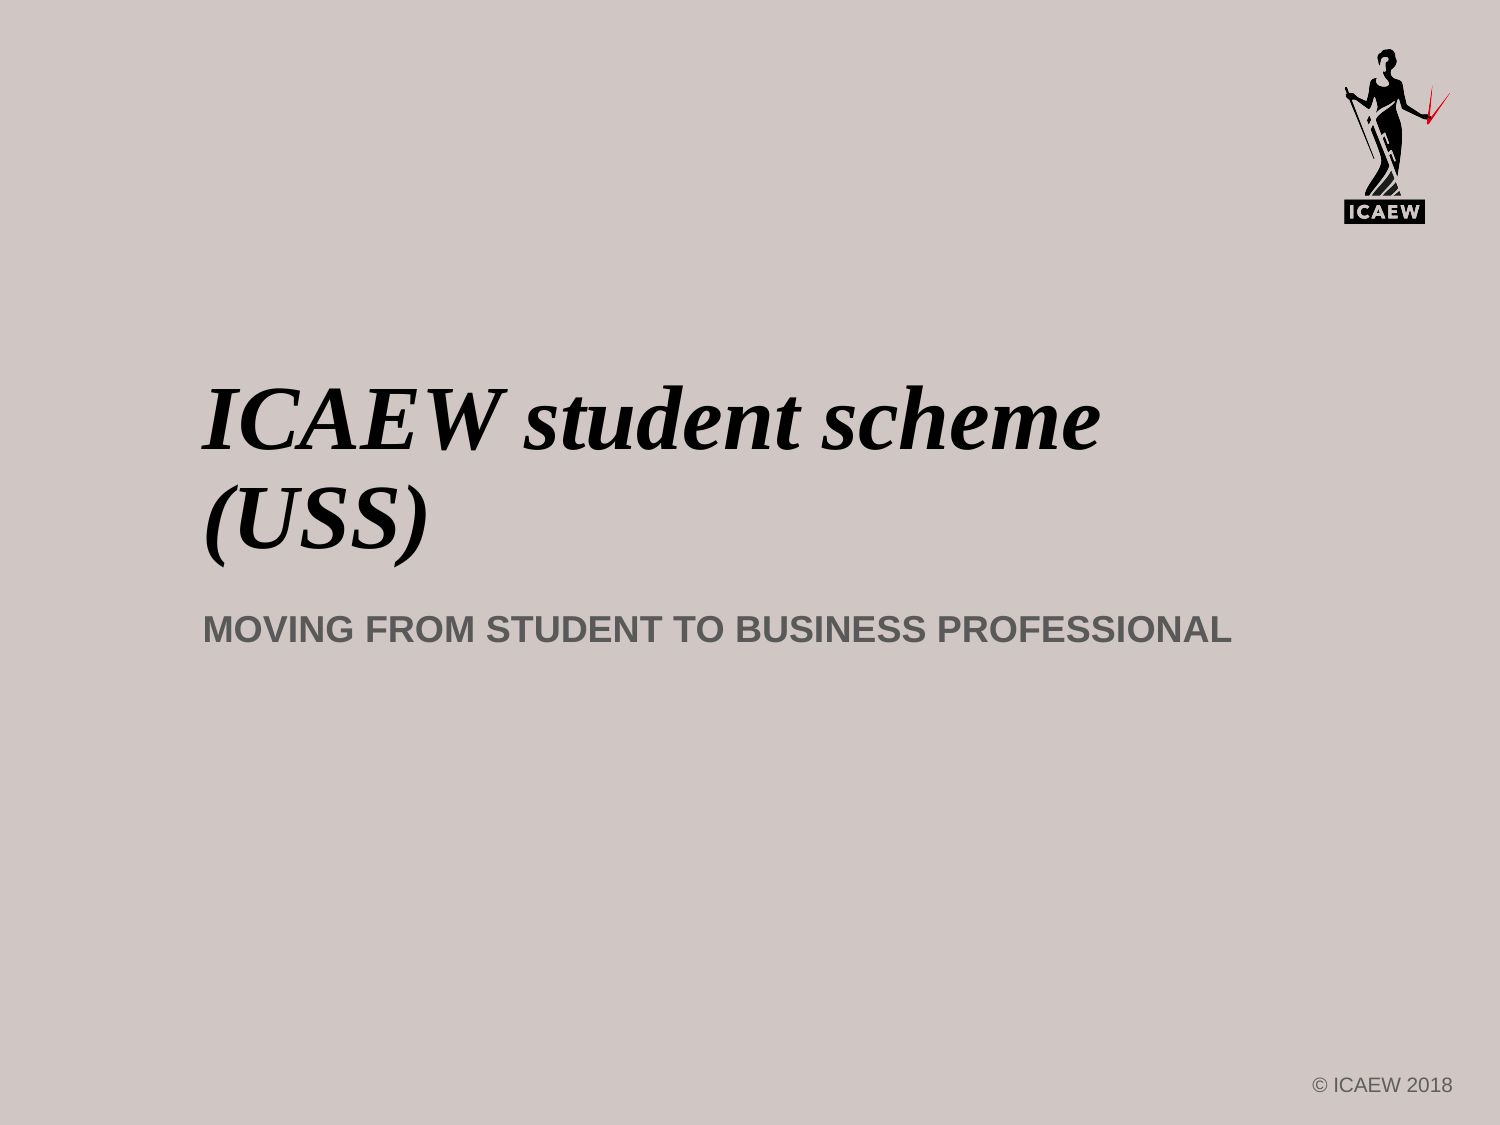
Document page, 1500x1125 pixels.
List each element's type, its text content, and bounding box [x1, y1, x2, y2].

title ICAEW student scheme (USS) [187, 184, 1313, 576]
picture [1295, 0, 1500, 274]
subtitle Moving From student to business professional [187, 590, 1313, 863]
footer © ICAEW 2018 [1297, 1064, 1498, 1125]
